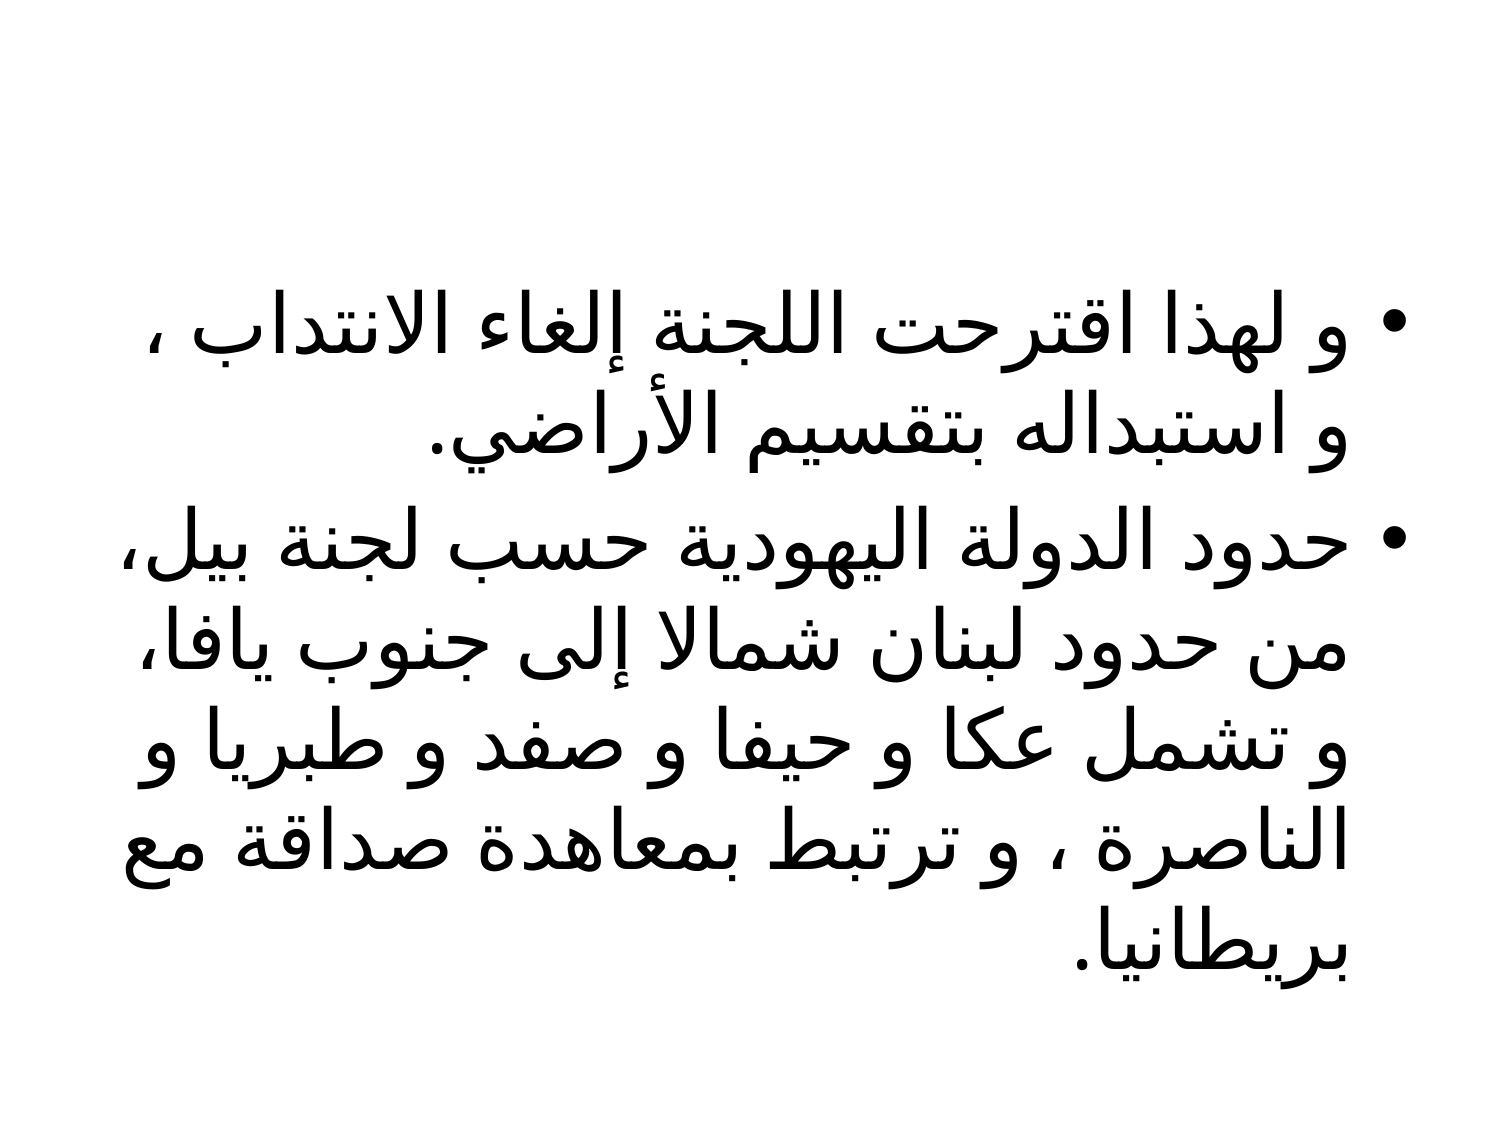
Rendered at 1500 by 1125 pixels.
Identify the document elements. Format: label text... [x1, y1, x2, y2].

list و لهذا اقترحت اللجنة إلغاء الانتداب ، و استبداله بتقسيم الأراضي. حدود الدولة اليهودية حسب لجنة بيل، من حدود لبنان شمالا إلى جنوب يافا، و تشمل عكا و حيفا و صفد و طبريا و الناصرة ، و ترتبط بمعاهدة صداقة مع بريطانيا. [75, 262, 1425, 1005]
